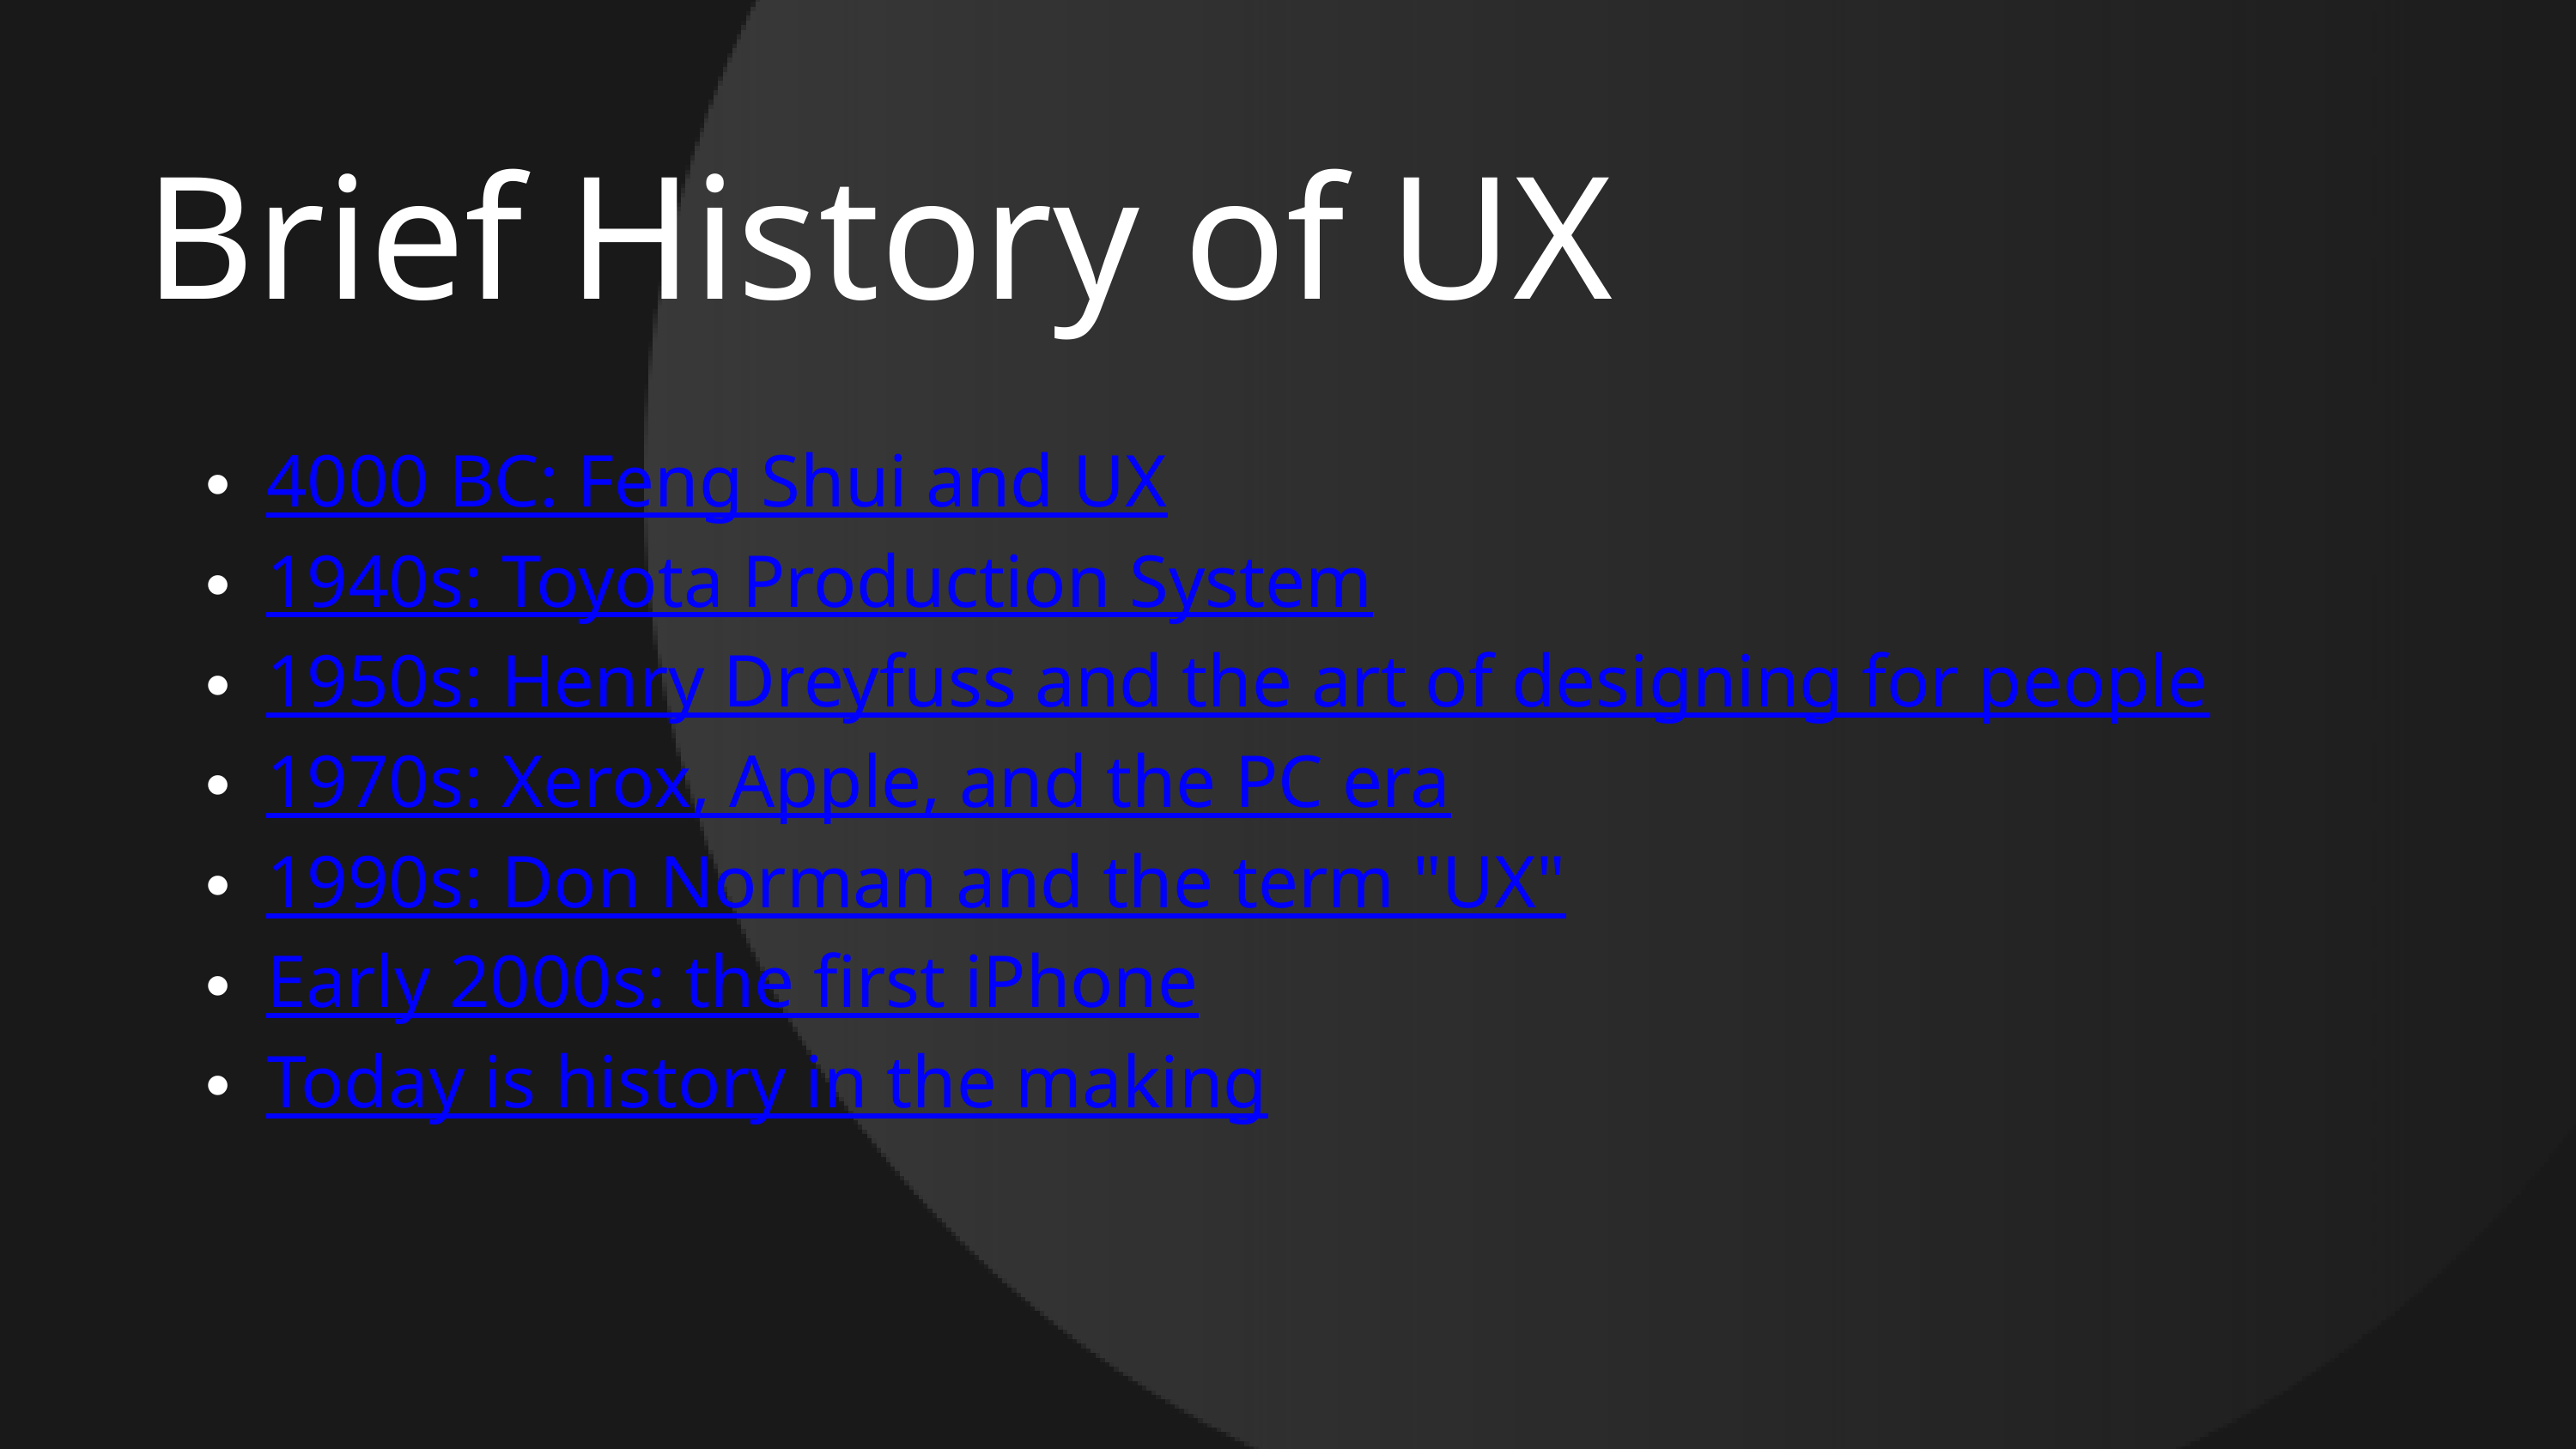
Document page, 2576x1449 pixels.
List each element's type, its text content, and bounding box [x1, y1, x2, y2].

text_box [644, 0, 2576, 1449]
text_box Brief History of UX [144, 190, 1785, 334]
text_box 4000 BC: Feng Shui and UX 1940s: Toyota Production System 1950s: Henry Dreyfuss and the art of designing for people 1970s: Xerox, Apple, and the PC era 1990s: Don Norman and the term "UX" Early 2000s: the first iPhone Today is history in the making [144, 432, 2432, 1134]
